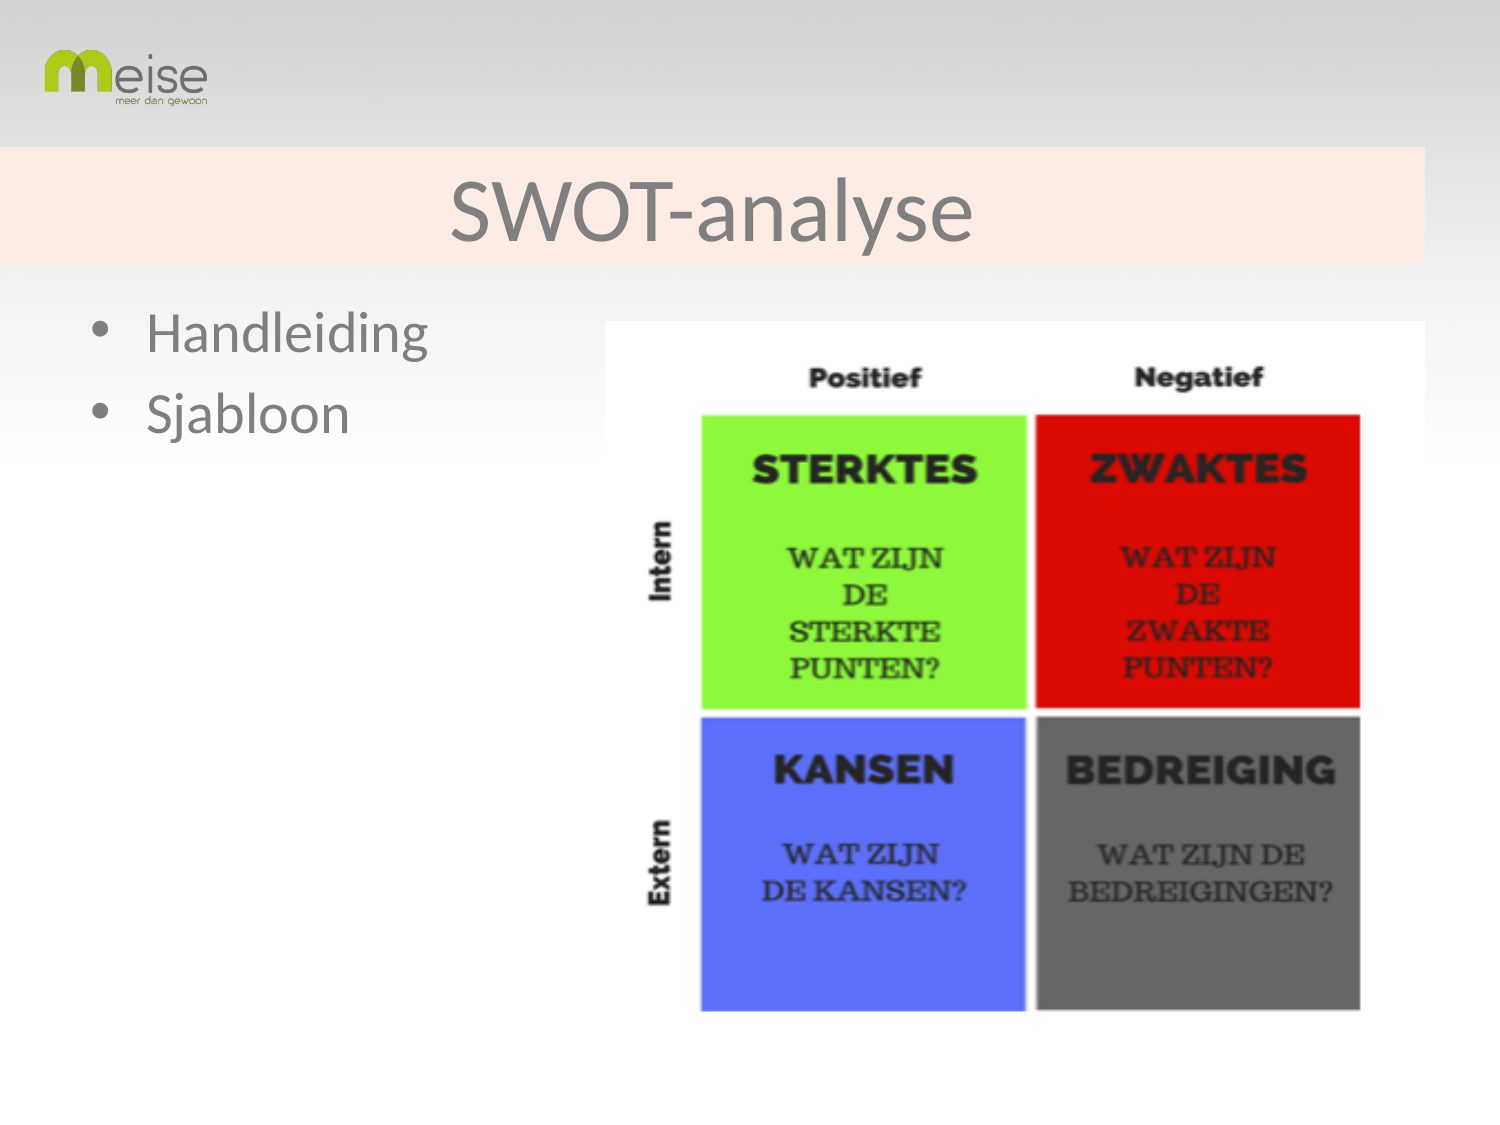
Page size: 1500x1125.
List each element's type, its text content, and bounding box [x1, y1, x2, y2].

picture [0, 0, 1500, 1125]
title SWOT-analyse [0, 147, 1425, 263]
list Handleiding Sjabloon [75, 286, 1425, 1005]
